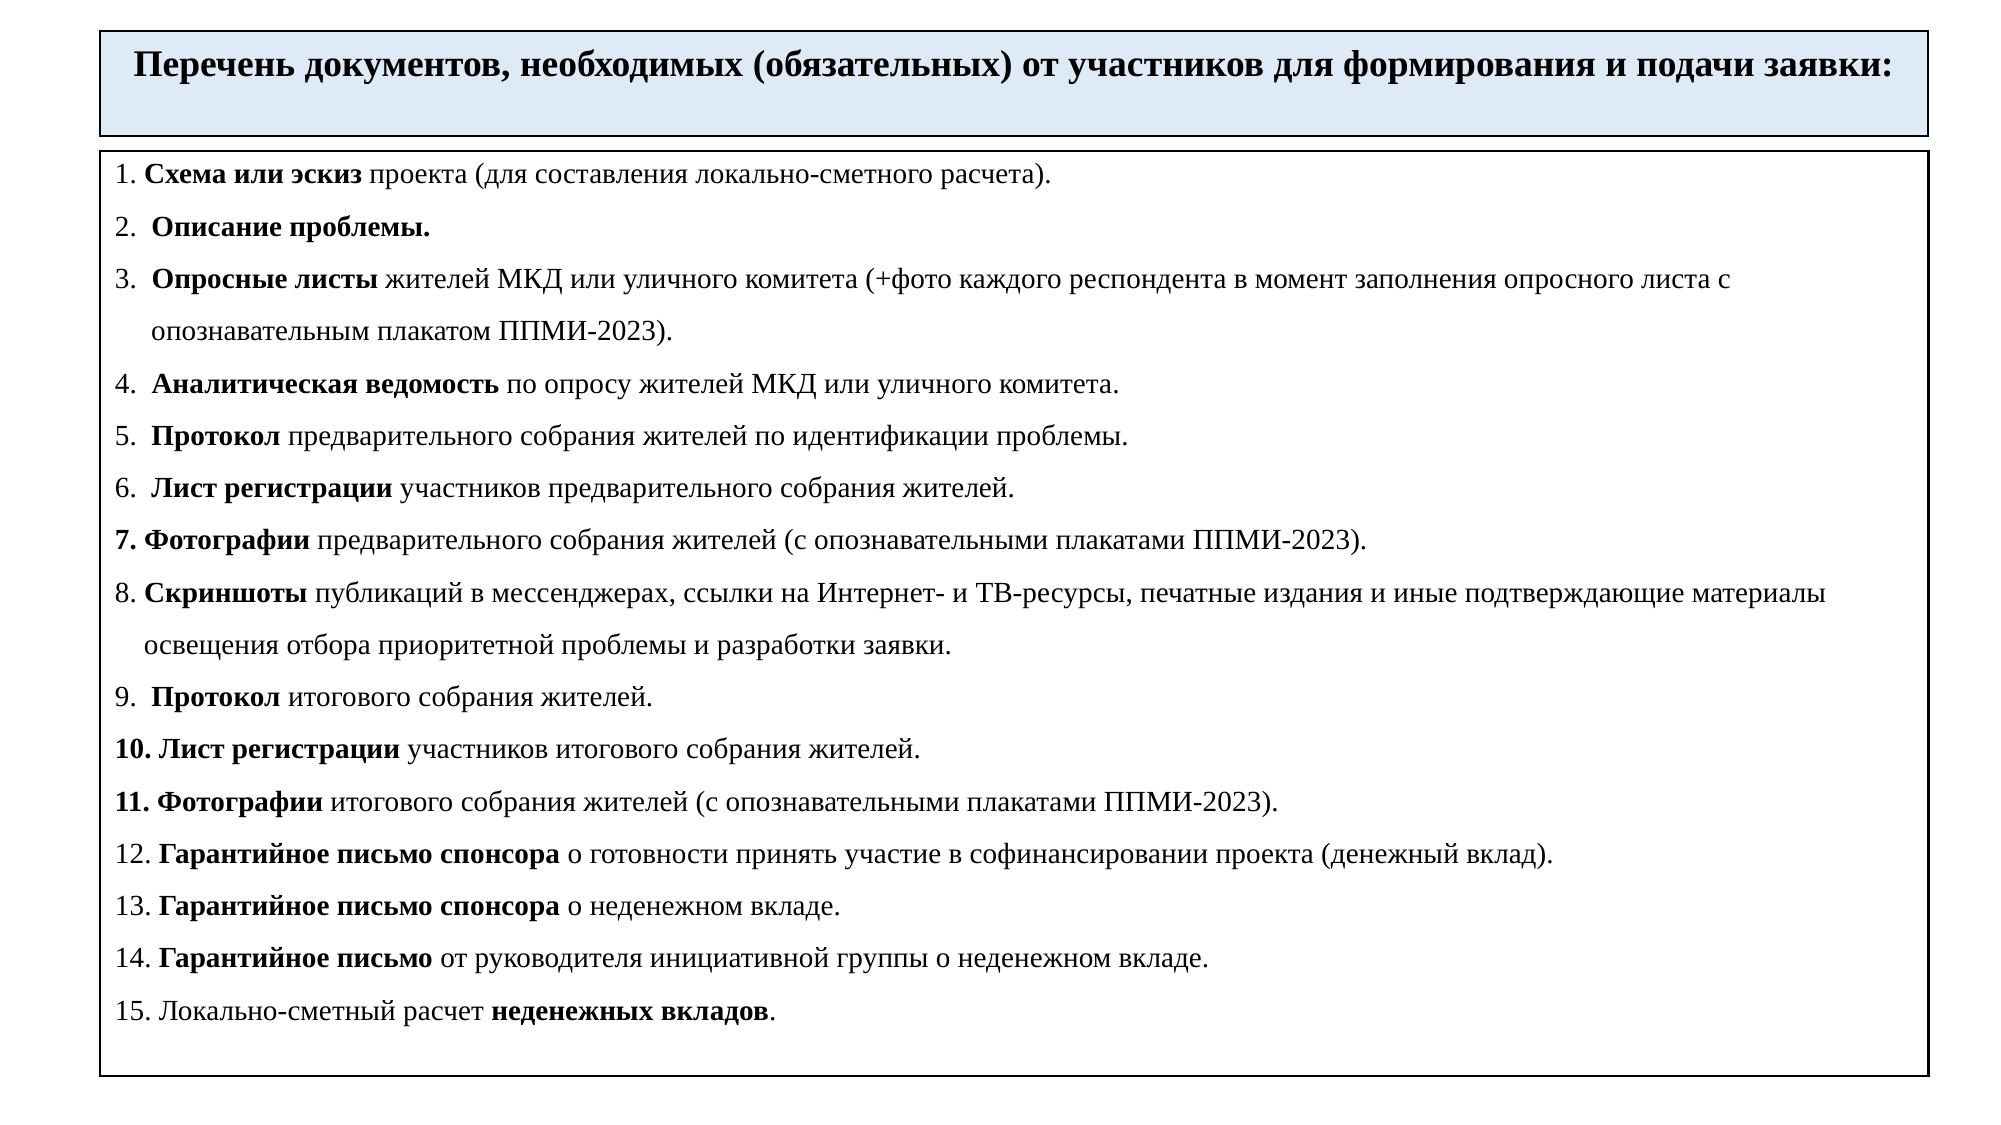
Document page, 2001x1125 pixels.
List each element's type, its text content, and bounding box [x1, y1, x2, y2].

text_box Перечень документов, необходимых (обязательных) от участников для формирования и подачи заявки: [99, 30, 1929, 137]
list 1. Схема или эскиз проекта (для составления локально-сметного расчета). 2. Описание проблемы. 3. Опросные листы жителей МКД или уличного комитета (+фото каждого респондента в момент заполнения опросного листа с опознавательным плакатом ППМИ-2023). 4. Аналитическая ведомость по опросу жителей МКД или уличного комитета. 5. Протокол предварительного собрания жителей по идентификации проблемы. 6. Лист регистрации участников предварительного собрания жителей. 7. Фотографии предварительного собрания жителей (с опознавательными плакатами ППМИ-2023). 8. Скриншоты публикаций в мессенджерах, ссылки на Интернет- и ТВ-ресурсы, печатные издания и иные подтверждающие материалы освещения отбора приоритетной проблемы и разработки заявки. 9. Протокол итогового собрания жителей. 10. Лист регистрации участников итогового собрания жителей. 11. Фотографии итогового собрания жителей (с опознавательными плакатами ППМИ-2023). 12. Гарантийное письмо спонсора о готовности принять участие в софинансировании проекта (денежный вклад). 13. Гарантийное письмо спонсора о неденежном вкладе. 14. Гарантийное письмо от руководителя инициативной группы о неденежном вкладе. 15. Локально-сметный расчет неденежных вкладов. [99, 150, 1930, 1077]
